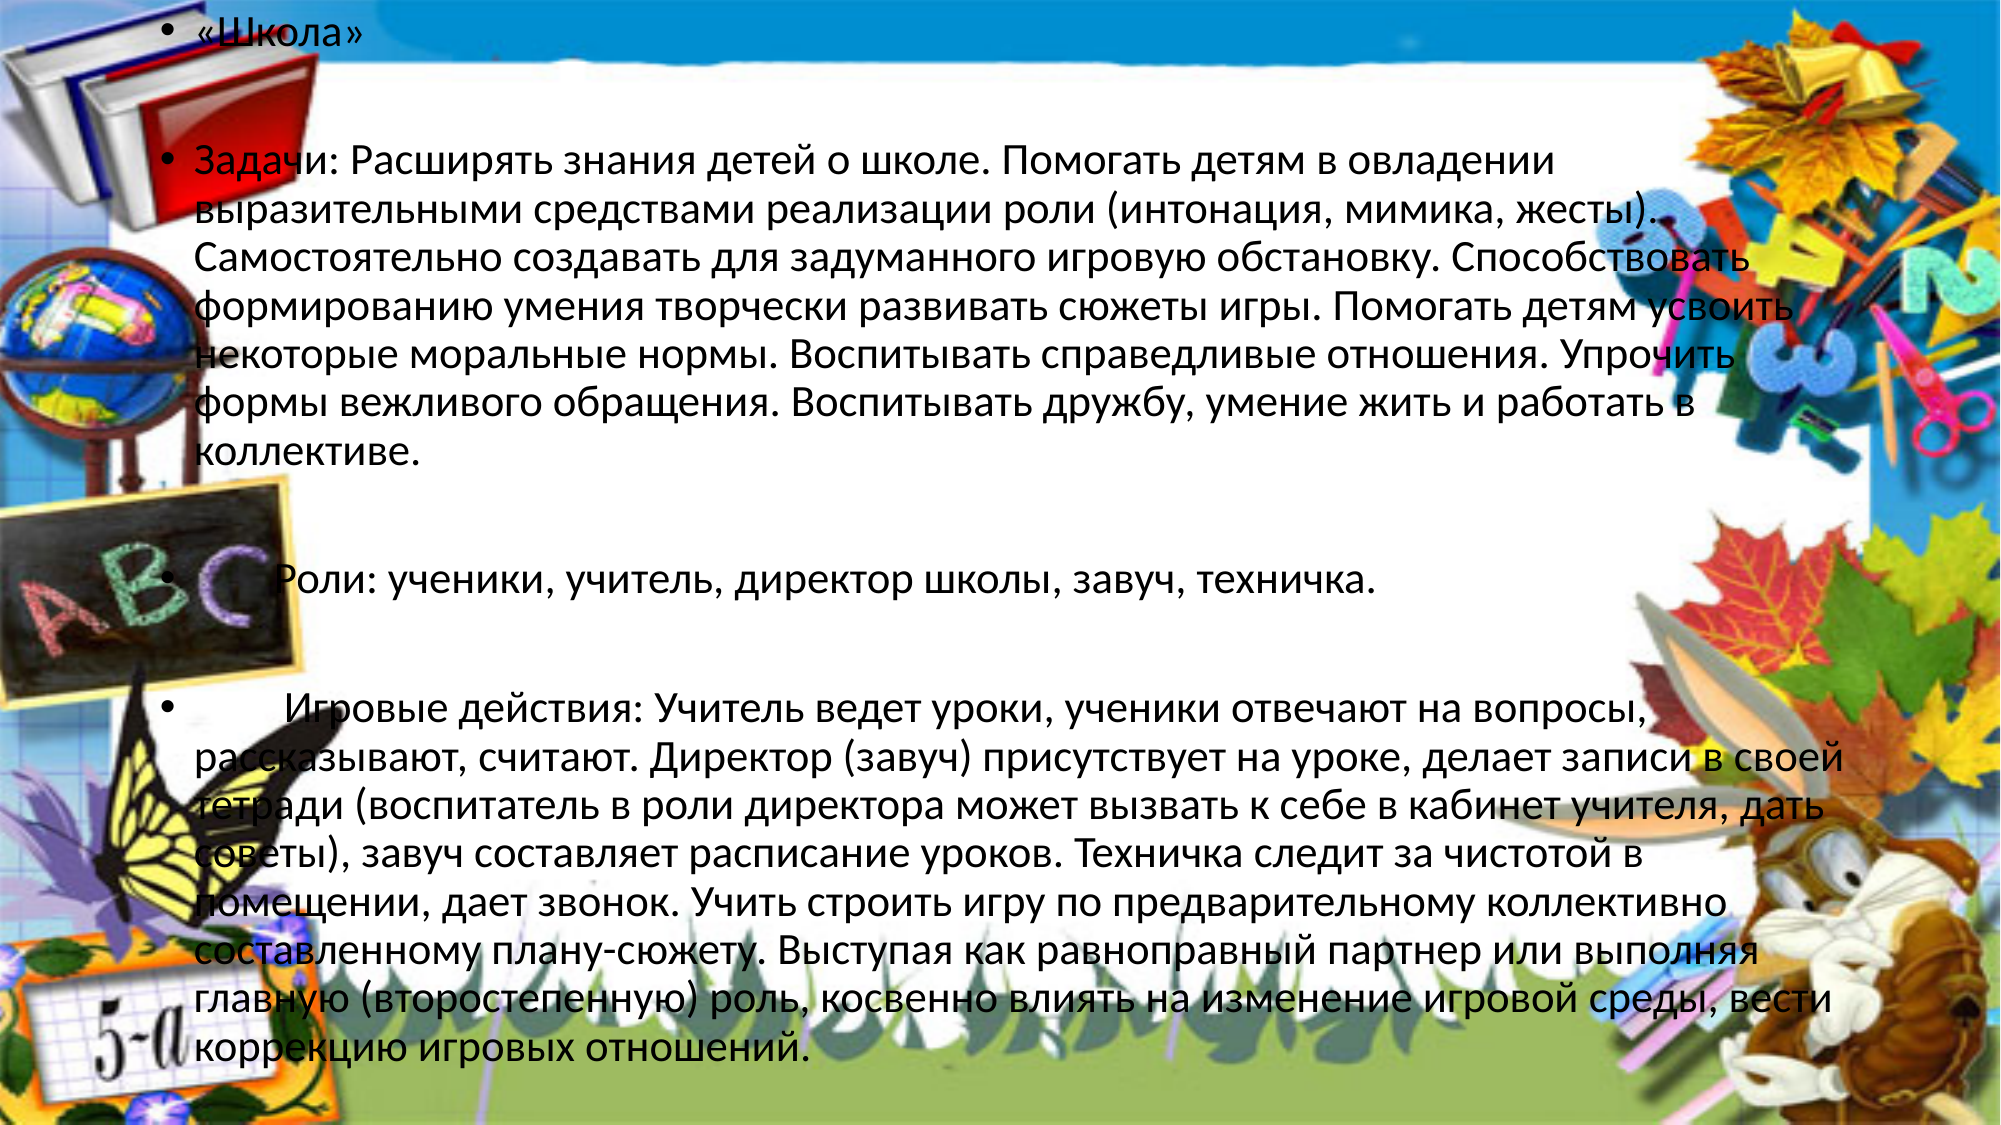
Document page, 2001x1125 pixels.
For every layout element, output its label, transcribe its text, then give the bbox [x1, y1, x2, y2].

list «Школа» Задачи: Расширять знания детей о школе. Помогать детям в овладении выразительными средствами реализации роли (интонация, мимика, жесты). Самостоятельно создавать для задуманного игровую обстановку. Способствовать формированию умения творчески развивать сюжеты игры. Помогать детям усвоить некоторые моральные нормы. Воспитывать справедливые отношения. Упрочить формы вежливого обращения. Воспитывать дружбу, умение жить и работать в коллективе. Роли: ученики, учитель, директор школы, завуч, техничка. Игровые действия: Учитель ведет уроки, ученики отвечают на вопросы, рассказывают, считают. Директор (завуч) присутствует на уроке, делает записи в своей тетради (воспитатель в роли директора может вызвать к себе в кабинет учителя, дать советы), завуч составляет расписание уроков. Техничка следит за чистотой в помещении, дает звонок. Учить строить игру по предварительному коллективно составленному плану-сюжету. Выступая как равноправный партнер или выполняя главную (второстепенную) роль, косвенно влиять на изменение игровой среды, вести коррекцию игровых отношений. [144, 0, 1870, 1080]
picture [1997, 0, 2001, 160]
picture [0, 0, 2001, 1125]
picture [1918, 51, 1932, 58]
